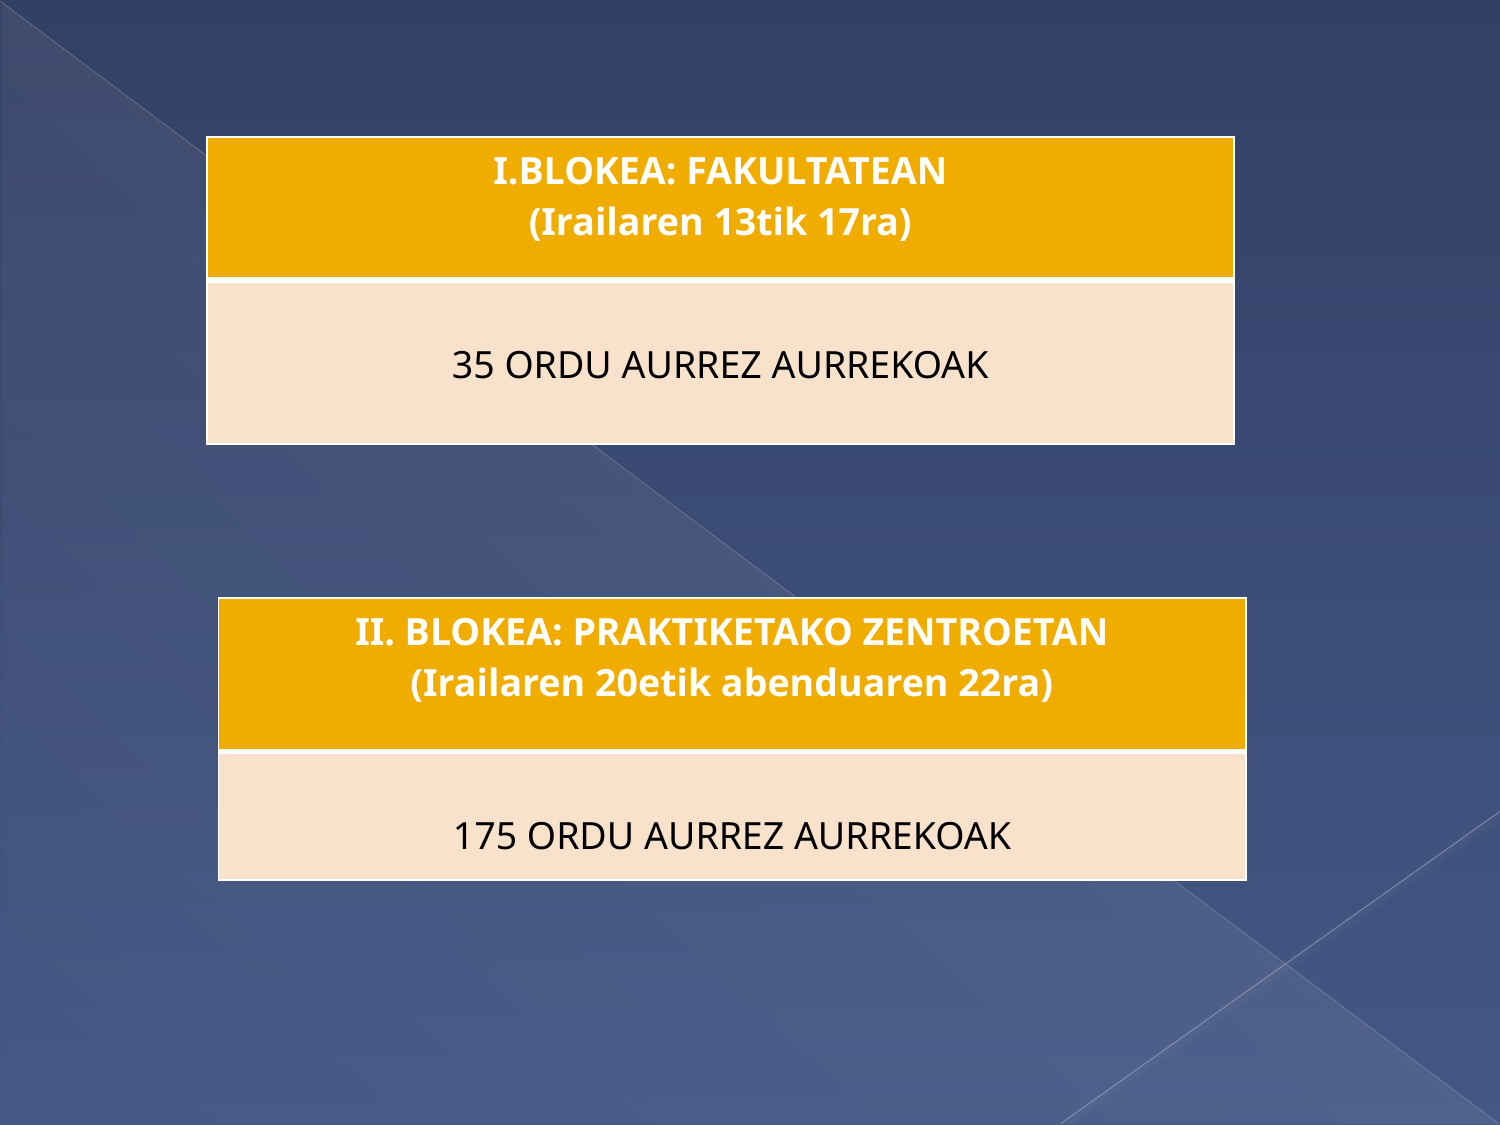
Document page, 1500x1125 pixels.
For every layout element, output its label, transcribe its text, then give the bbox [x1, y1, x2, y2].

table_cell 35 ORDU AURREZ AURREKOAK [208, 283, 1233, 443]
table_header I.BLOKEA: FAKULTATEAN (Irailaren 13tik 17ra) [208, 138, 1233, 277]
table_header II. BLOKEA: PRAKTIKETAKO ZENTROETAN (Irailaren 20etik abenduaren 22ra) [219, 599, 1245, 749]
table_cell 175 ORDU AURREZ AURREKOAK [219, 754, 1245, 879]
